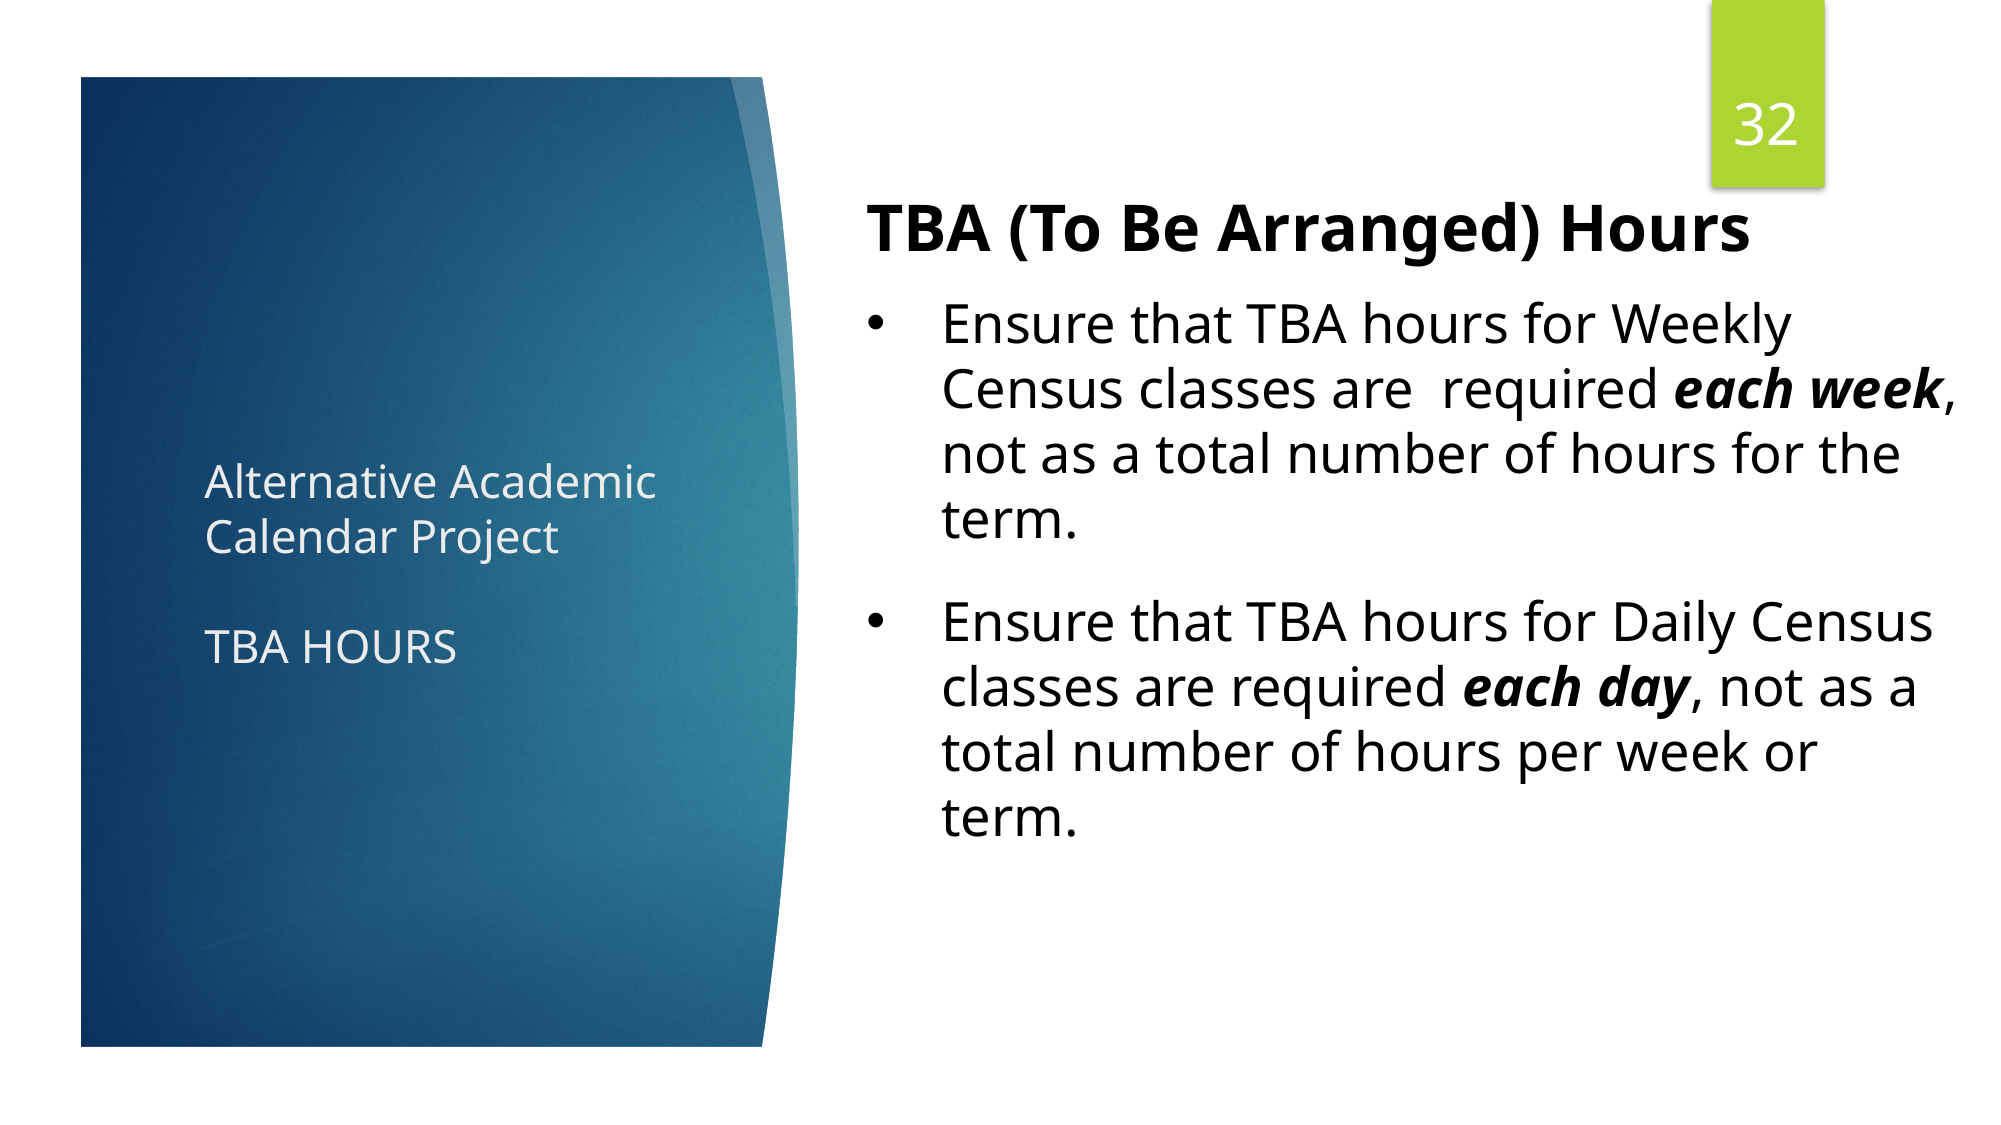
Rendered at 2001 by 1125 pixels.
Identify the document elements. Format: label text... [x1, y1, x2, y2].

title Alternative Academic Calendar Project TBA HOURS [189, 375, 754, 750]
picture [1453, 393, 1607, 547]
slide_number 32 [1698, 48, 1836, 175]
picture [1058, 393, 1212, 547]
text_box TBA (To Be Arranged) Hours Ensure that TBA hours for Weekly Census classes are required each week, not as a total number of hours for the term. Ensure that TBA hours for Daily Census classes are required each day, not as a total number of hours per week or term. [851, 179, 1978, 855]
